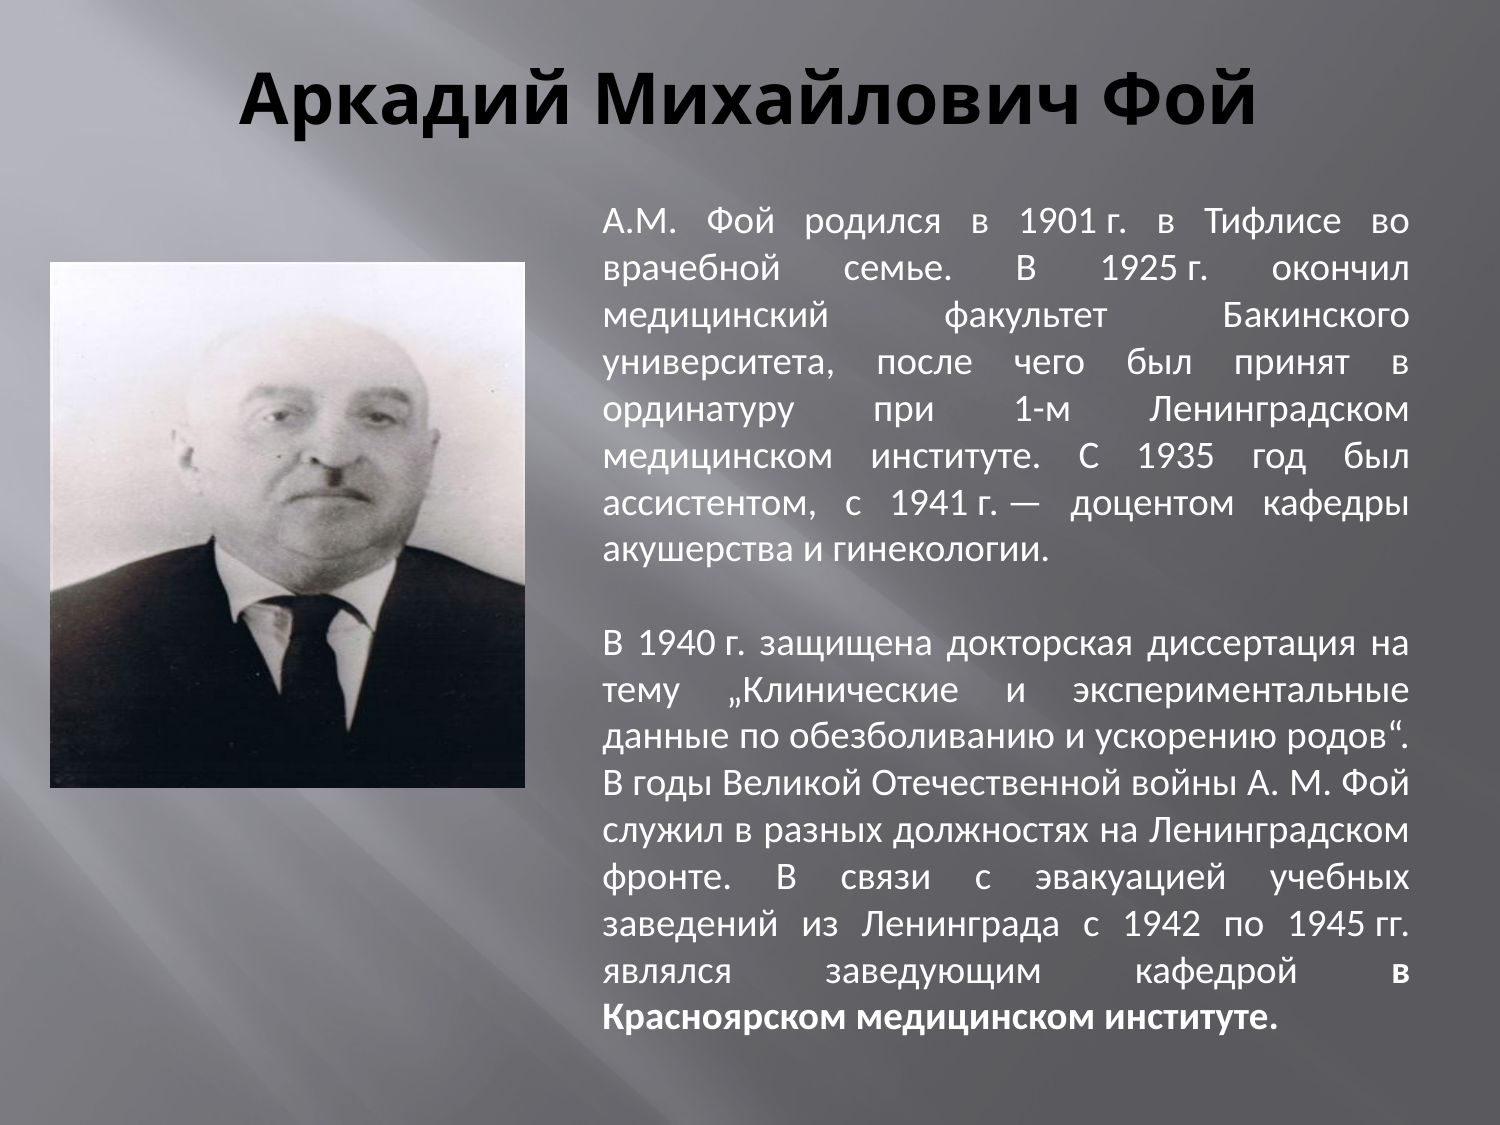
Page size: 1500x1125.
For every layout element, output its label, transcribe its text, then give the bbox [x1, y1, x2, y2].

title Аркадий Михайлович Фой [75, 45, 1425, 233]
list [49, 262, 526, 788]
list А.М. Фой родился в 1901 г. в Тифлисе во врачебной семье. В 1925 г. окончил медицинский факультет Бакинского университета, после чего был принят в ординатуру при 1-м Ленинградском медицинском институте. С 1935 год был ассистентом, с 1941 г. — доцентом кафедры акушерства и гинекологии. В 1940 г. защищена докторская диссертация на тему „Клинические и экспериментальные данные по обезболиванию и ускорению родов“. В годы Великой Отечественной войны А. М. Фой служил в разных должностях на Ленинградском фронте. В связи с эвакуацией учебных заведений из Ленинграда с 1942 по 1945 гг. являлся заведующим кафедрой в Красноярском медицинском институте. [587, 187, 1425, 1075]
